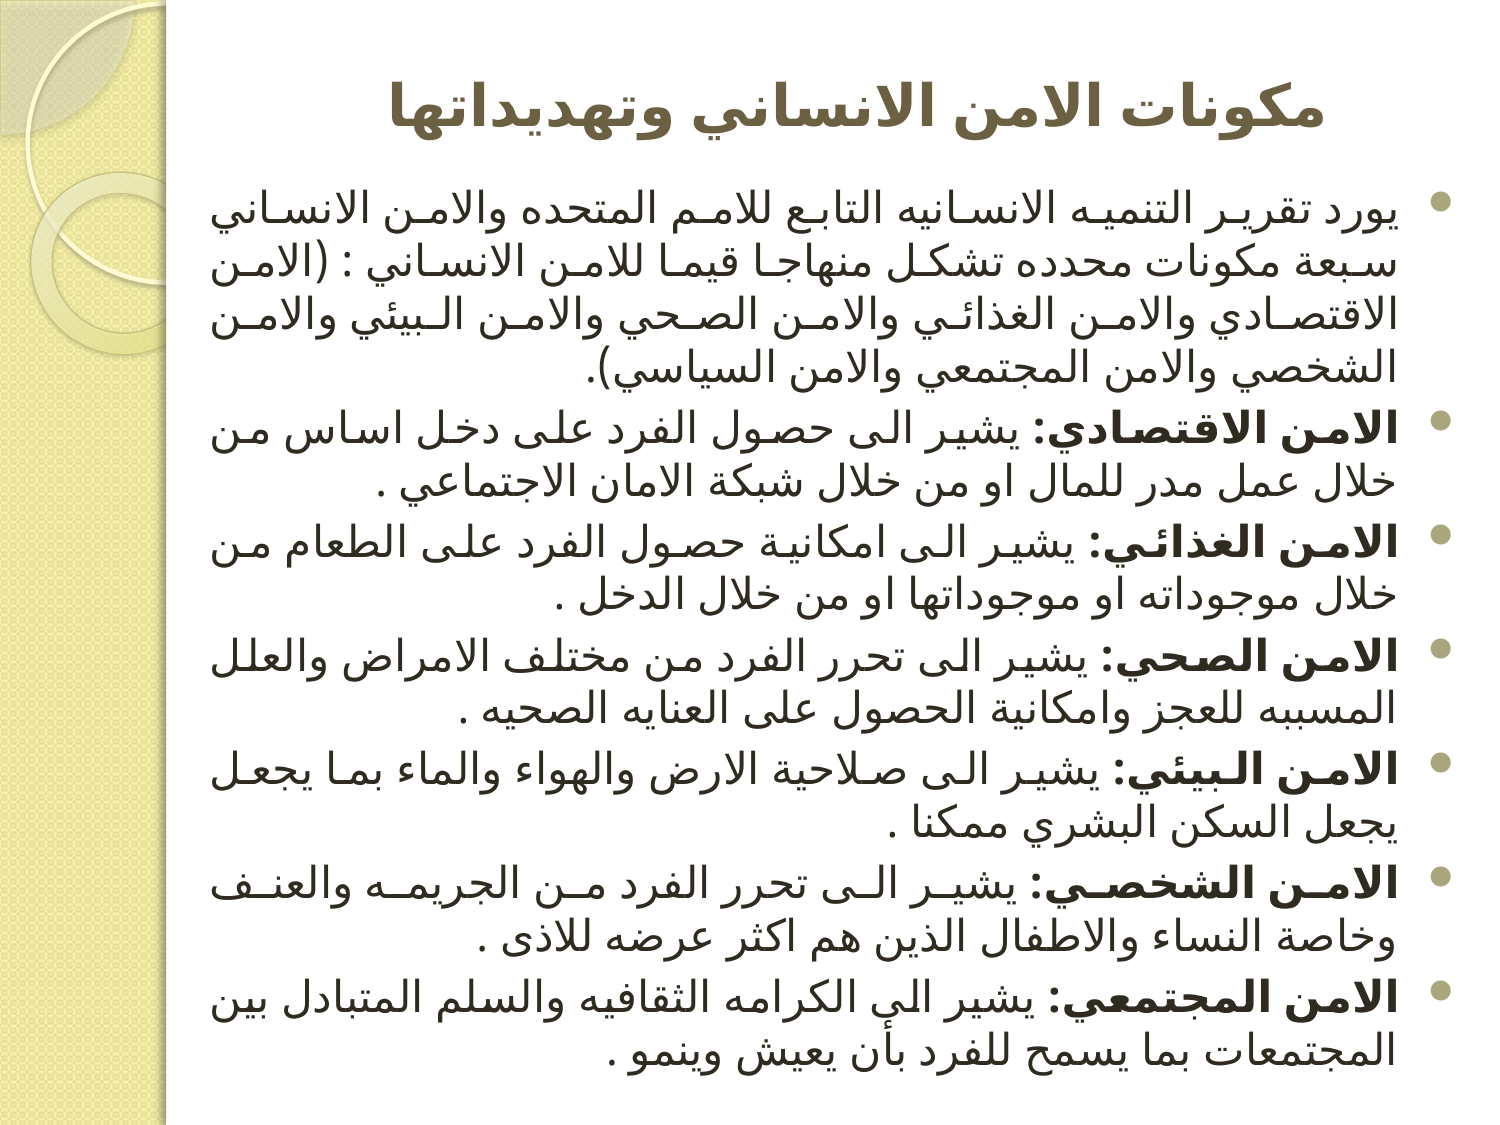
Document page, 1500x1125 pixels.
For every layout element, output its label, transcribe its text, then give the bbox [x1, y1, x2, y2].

list يورد تقرير التنميه الانسانيه التابع للامم المتحده والامن الانساني سبعة مكونات محدده تشكل منهاجا قيما للامن الانساني : (الامن الاقتصادي والامن الغذائي والامن الصحي والامن البيئي والامن الشخصي والامن المجتمعي والامن السياسي). الامن الاقتصادي: يشير الى حصول الفرد على دخل اساس من خلال عمل مدر للمال او من خلال شبكة الامان الاجتماعي . الامن الغذائي: يشير الى امكانية حصول الفرد على الطعام من خلال موجوداته او موجوداتها او من خلال الدخل . الامن الصحي: يشير الى تحرر الفرد من مختلف الامراض والعلل المسببه للعجز وامكانية الحصول على العنايه الصحيه . الامن البيئي: يشير الى صلاحية الارض والهواء والماء بما يجعل يجعل السكن البشري ممكنا . الامن الشخصي: يشير الى تحرر الفرد من الجريمه والعنف وخاصة النساء والاطفال الذين هم اكثر عرضه للاذى . الامن المجتمعي: يشير الى الكرامه الثقافيه والسلم المتبادل بين المجتمعات بما يسمح للفرد بأن يعيش وينمو . [194, 172, 1466, 1083]
title مكونات الامن الانساني وتهديداتها [235, 45, 1466, 161]
